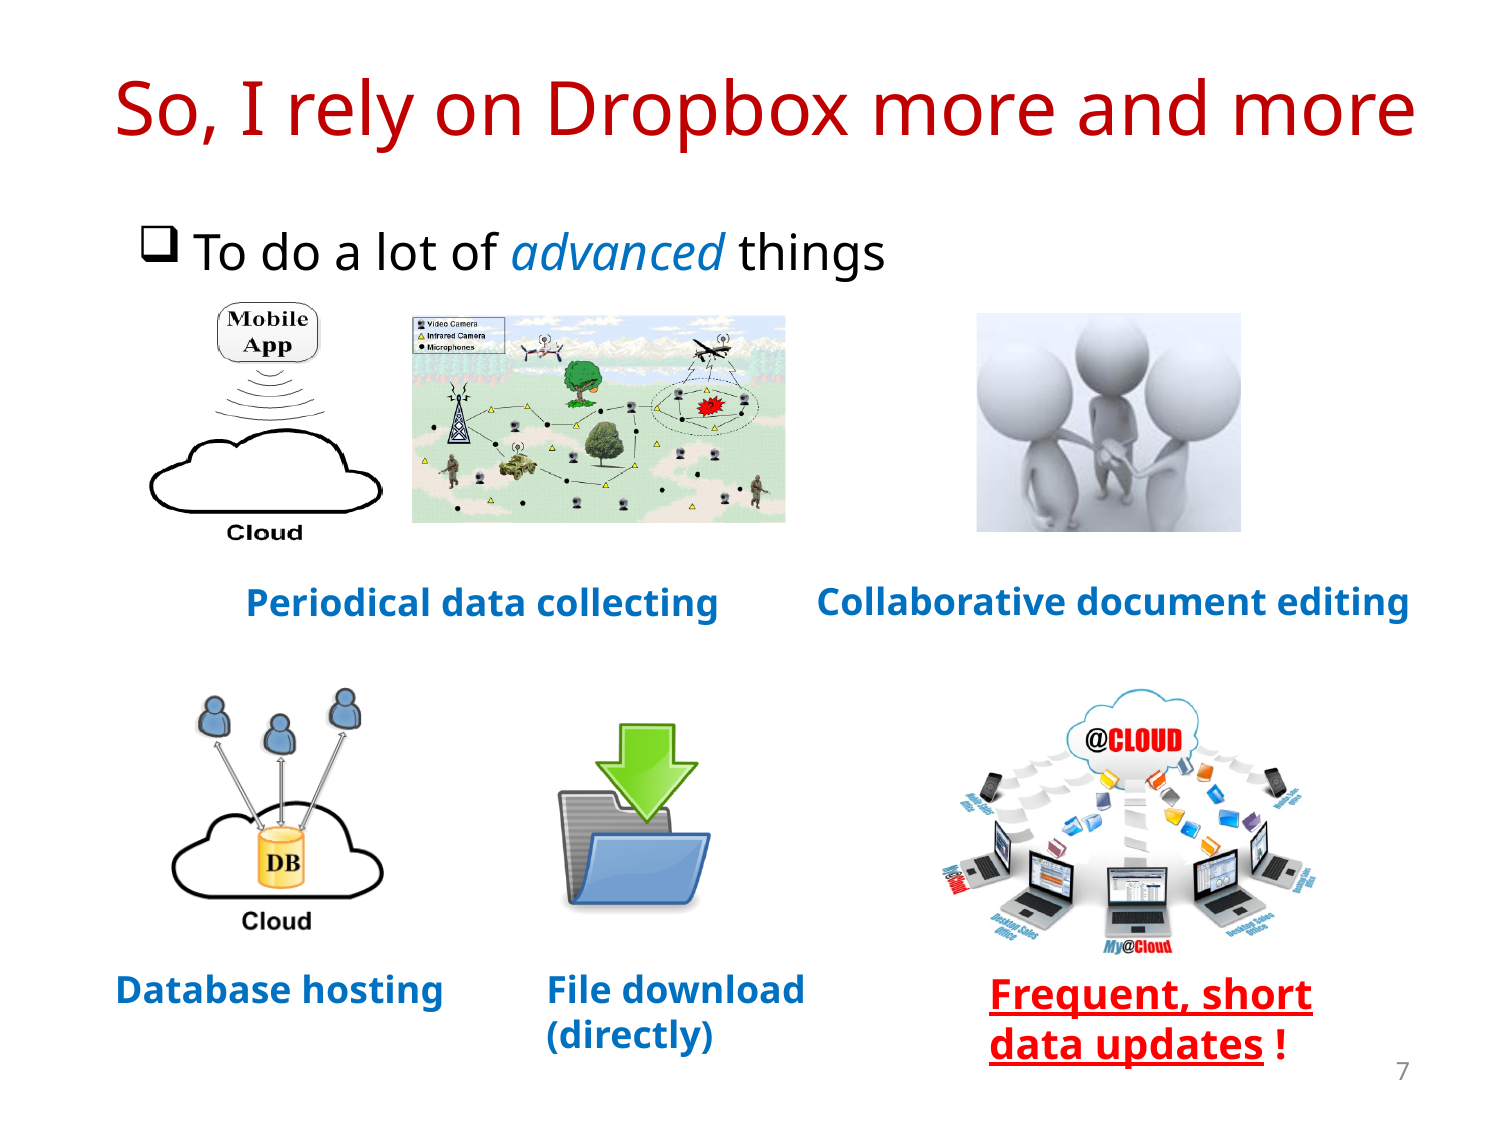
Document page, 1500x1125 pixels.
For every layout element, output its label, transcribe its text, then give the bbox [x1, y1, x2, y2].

text_box Periodical data collecting [230, 571, 762, 632]
text_box Database hosting [100, 958, 479, 1019]
picture [976, 313, 1242, 533]
picture [170, 687, 384, 938]
picture [932, 684, 1323, 966]
list To do a lot of advanced things [122, 213, 1241, 303]
picture [149, 302, 384, 547]
title So, I rely on Dropbox more and more [75, 43, 1459, 167]
picture [515, 705, 735, 925]
text_box File download (directly) [531, 958, 845, 1064]
text_box Frequent, short data updates ! [974, 960, 1353, 1075]
text_box Collaborative document editing [801, 570, 1436, 631]
slide_number 7 [1074, 1042, 1425, 1103]
picture [410, 313, 786, 524]
